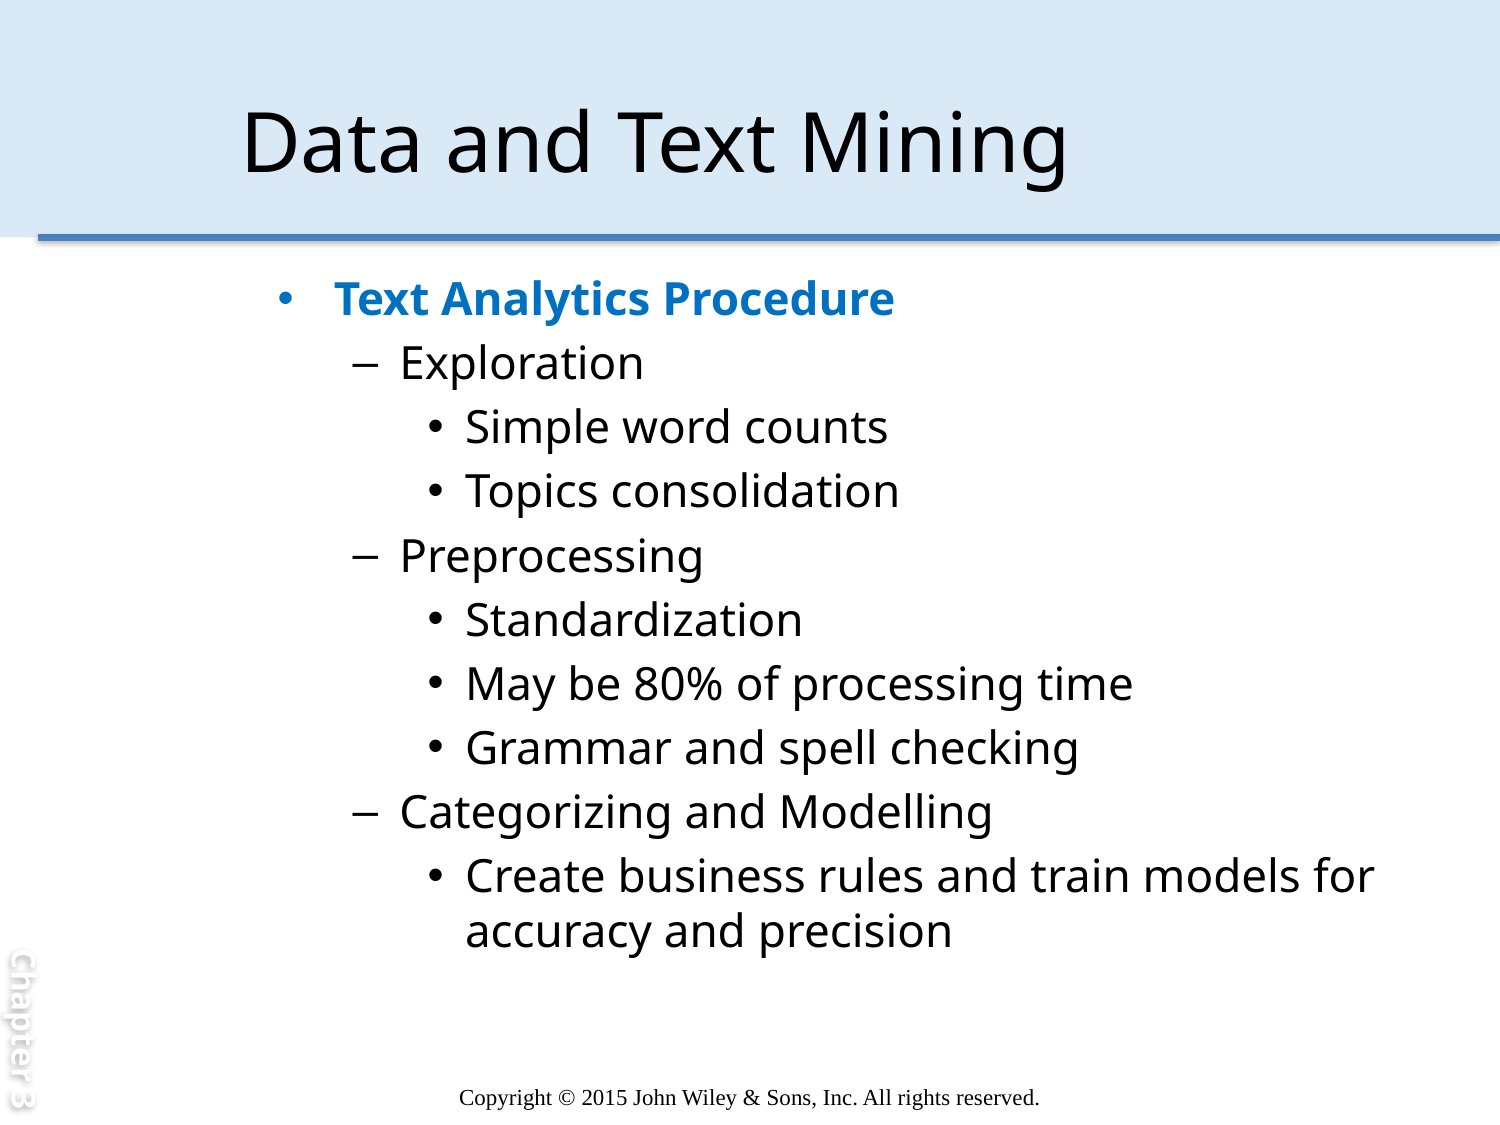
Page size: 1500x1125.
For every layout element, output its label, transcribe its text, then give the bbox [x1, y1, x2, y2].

list Chapter 3 [0, 0, 50, 1125]
list Text Analytics Procedure Exploration Simple word counts Topics consolidation Preprocessing Standardization May be 80% of processing time Grammar and spell checking Categorizing and Modelling Create business rules and train models for accuracy and precision [262, 262, 1425, 1005]
title Data and Text Mining [225, 45, 1425, 233]
